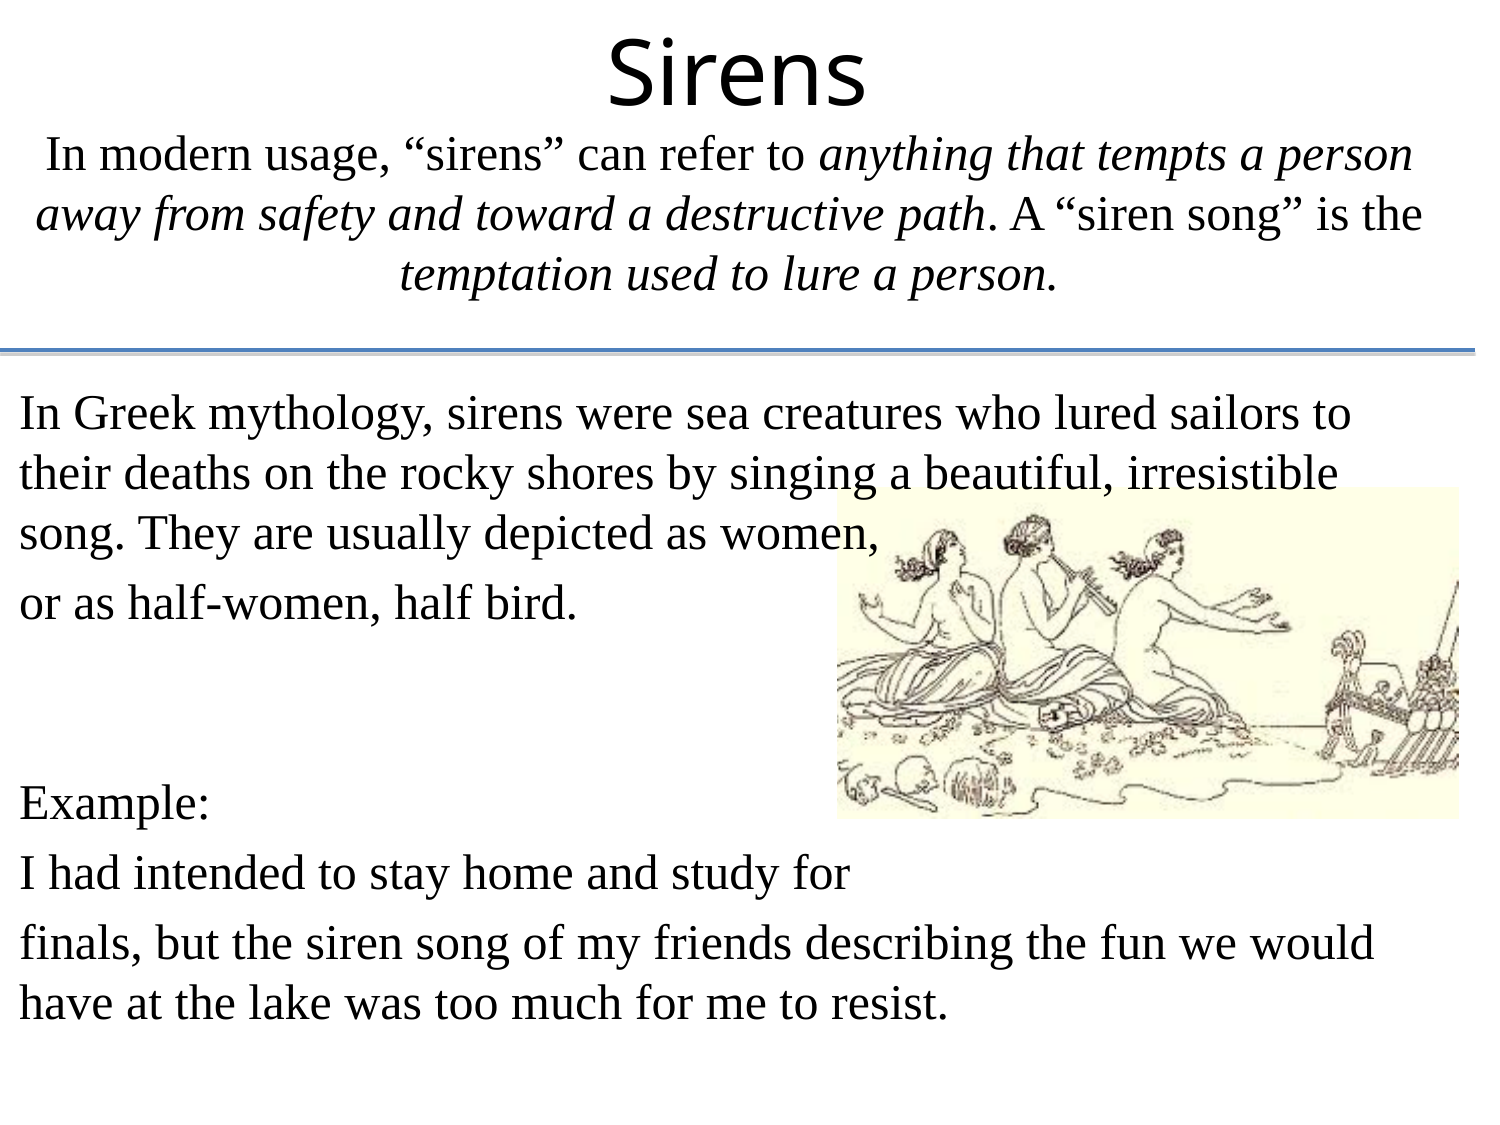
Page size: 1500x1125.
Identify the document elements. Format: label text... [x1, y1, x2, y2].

picture [837, 487, 1459, 819]
text_box Sirens [62, 0, 1413, 112]
text_box In modern usage, “sirens” can refer to anything that tempts a person away from safety and toward a destructive path. A “siren song” is the temptation used to lure a person. In Greek mythology, sirens were sea creatures who lured sailors to their deaths on the rocky shores by singing a beautiful, irresistible song. They are usually depicted as women, or as half-women, half bird. Example: I had intended to stay home and study for finals, but the siren song of my friends describing the fun we would have at the lake was too much for me to resist. [4, 359, 1455, 1125]
text_box In modern usage, “sirens” can refer to anything that tempts a person away from safety and toward a destructive path. A “siren song” is the temptation used to lure a person. In Greek mythology, sirens were sea creatures who lured sailors to their deaths on the rocky shores by singing a beautiful, irresistible song. They are usually depicted as women, or as half-women, half bird. Example: I had intended to stay home and study for finals, but the siren song of my friends describing the fun we would have at the lake was too much for me to resist. [4, 112, 1455, 348]
